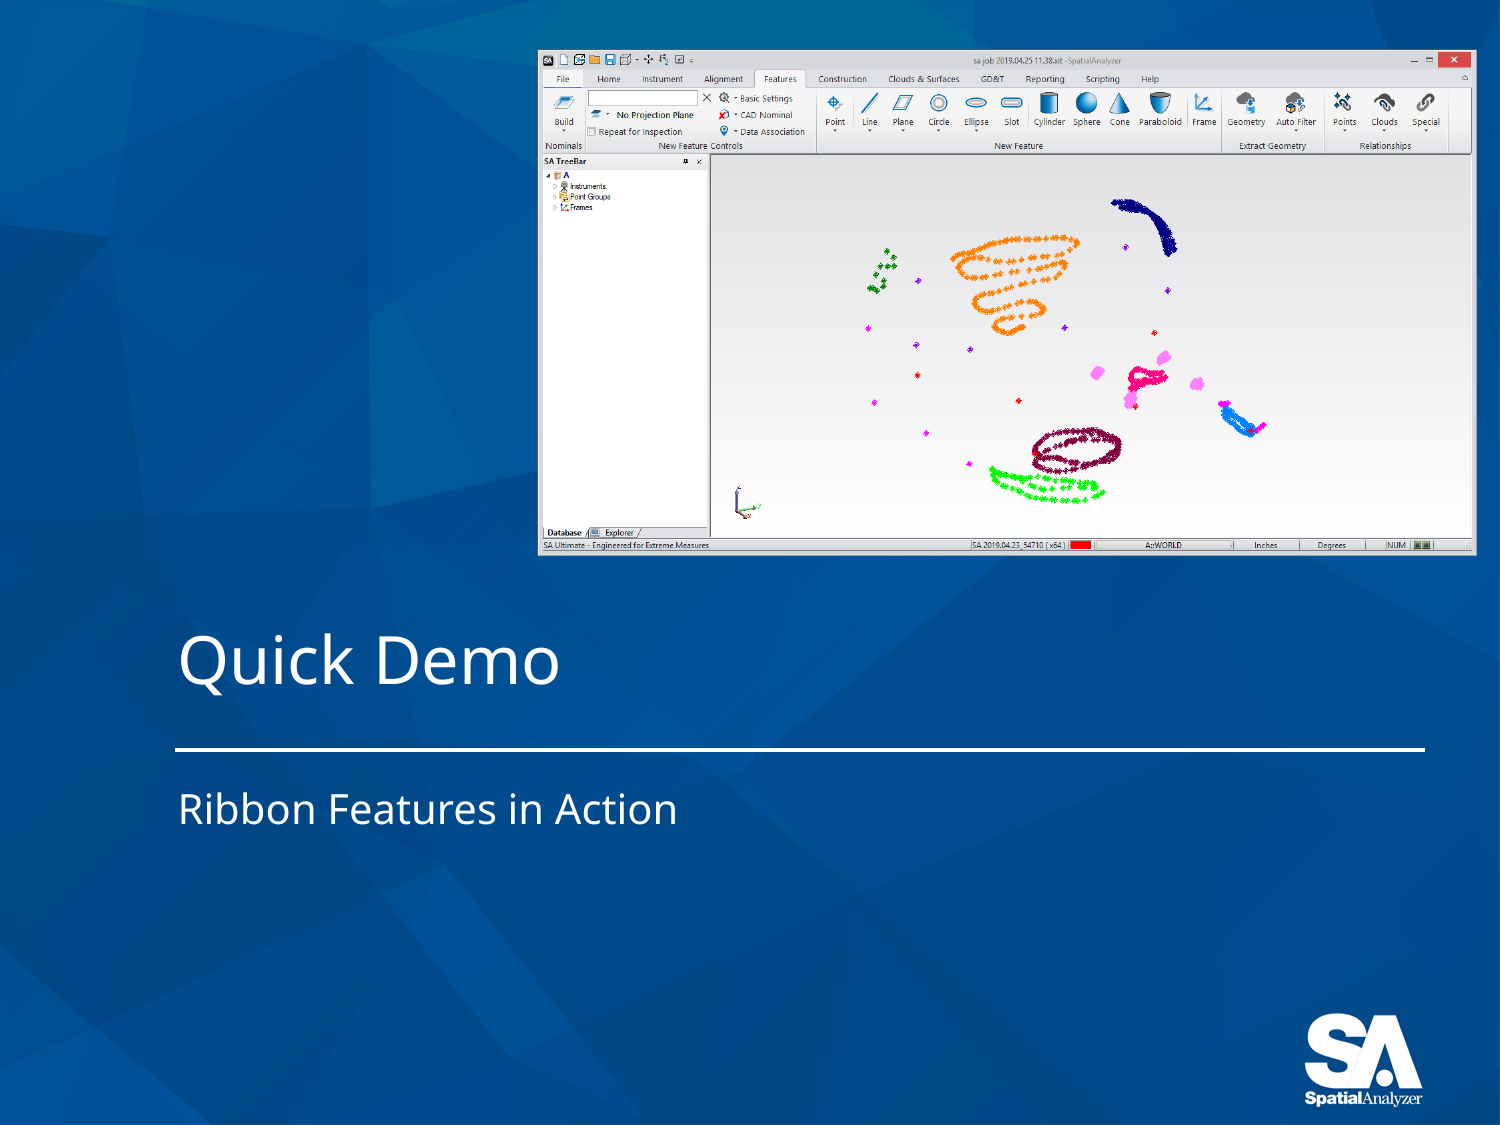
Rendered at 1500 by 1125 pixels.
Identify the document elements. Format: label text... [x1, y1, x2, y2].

picture [0, 0, 1500, 1125]
title Quick Demo [162, 537, 1400, 779]
subtitle Ribbon Features in Action [162, 774, 1182, 1063]
